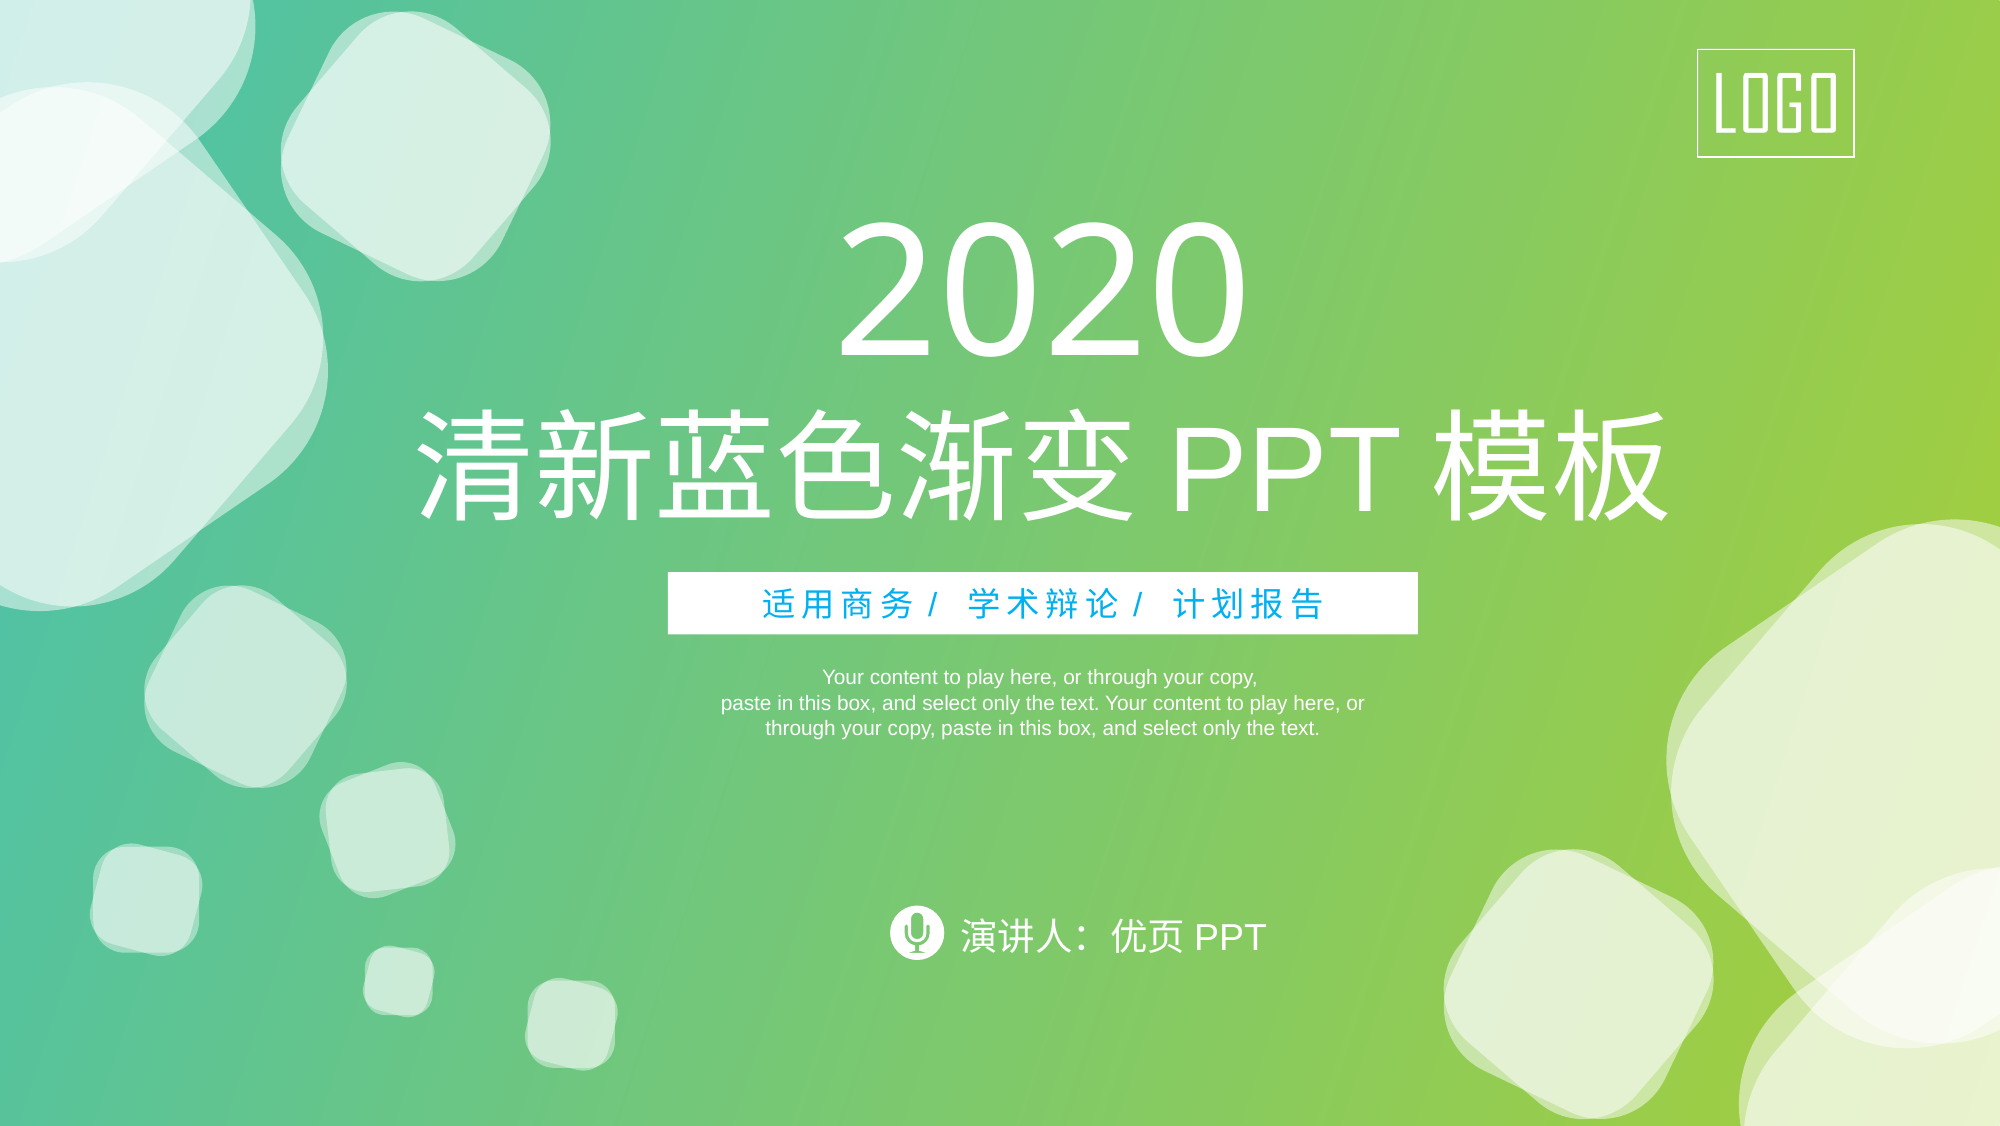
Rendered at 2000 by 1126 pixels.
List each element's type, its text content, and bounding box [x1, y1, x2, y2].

text_box 2020 [818, 165, 1268, 400]
text_box 演讲人：优页PPT [925, 907, 1303, 965]
text_box Your content to play here, or through your copy, paste in this box, and select only the text. Your content to play here, or through your copy, paste in this box, and select only the text. [681, 656, 1404, 747]
text_box [0, 0, 2000, 1126]
text_box 清新蓝色渐变PPT模板 [620, 383, 1687, 544]
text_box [1459, 554, 2000, 1126]
picture [1664, 31, 1887, 196]
text_box [890, 905, 945, 961]
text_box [0, 0, 616, 1069]
text_box 适用商务/ 学术辩论/ 计划报告 [666, 570, 1420, 636]
